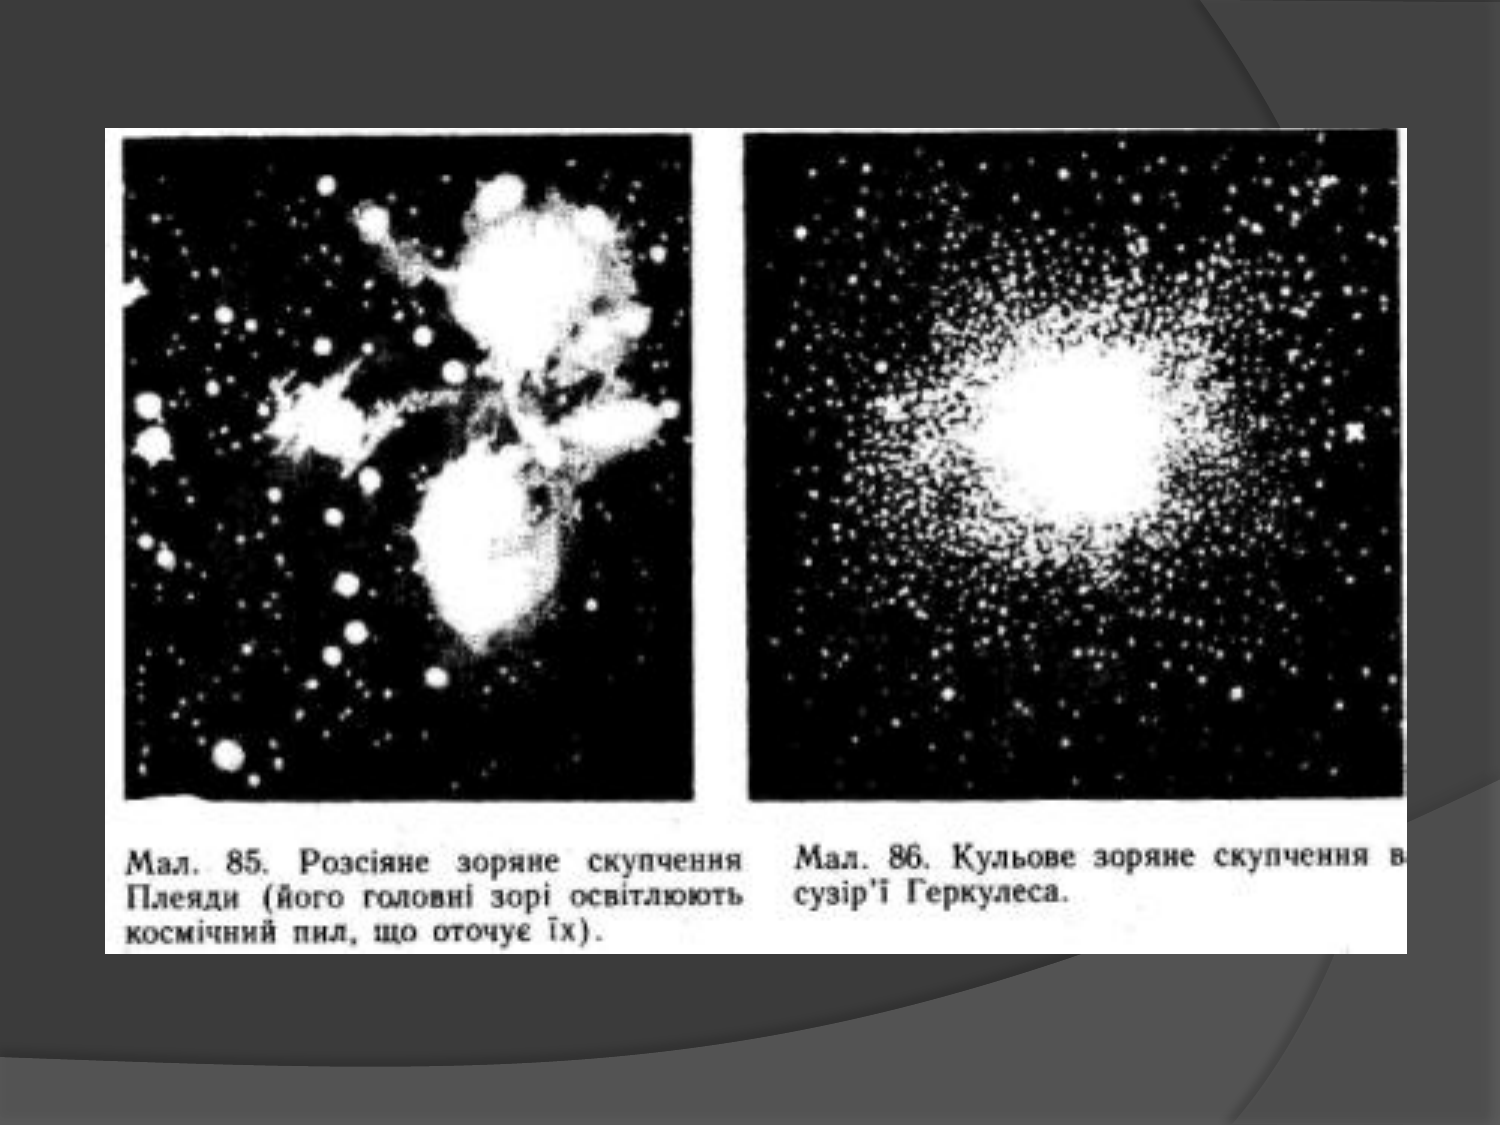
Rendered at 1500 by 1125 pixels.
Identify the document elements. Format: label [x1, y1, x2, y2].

picture [105, 128, 1407, 954]
